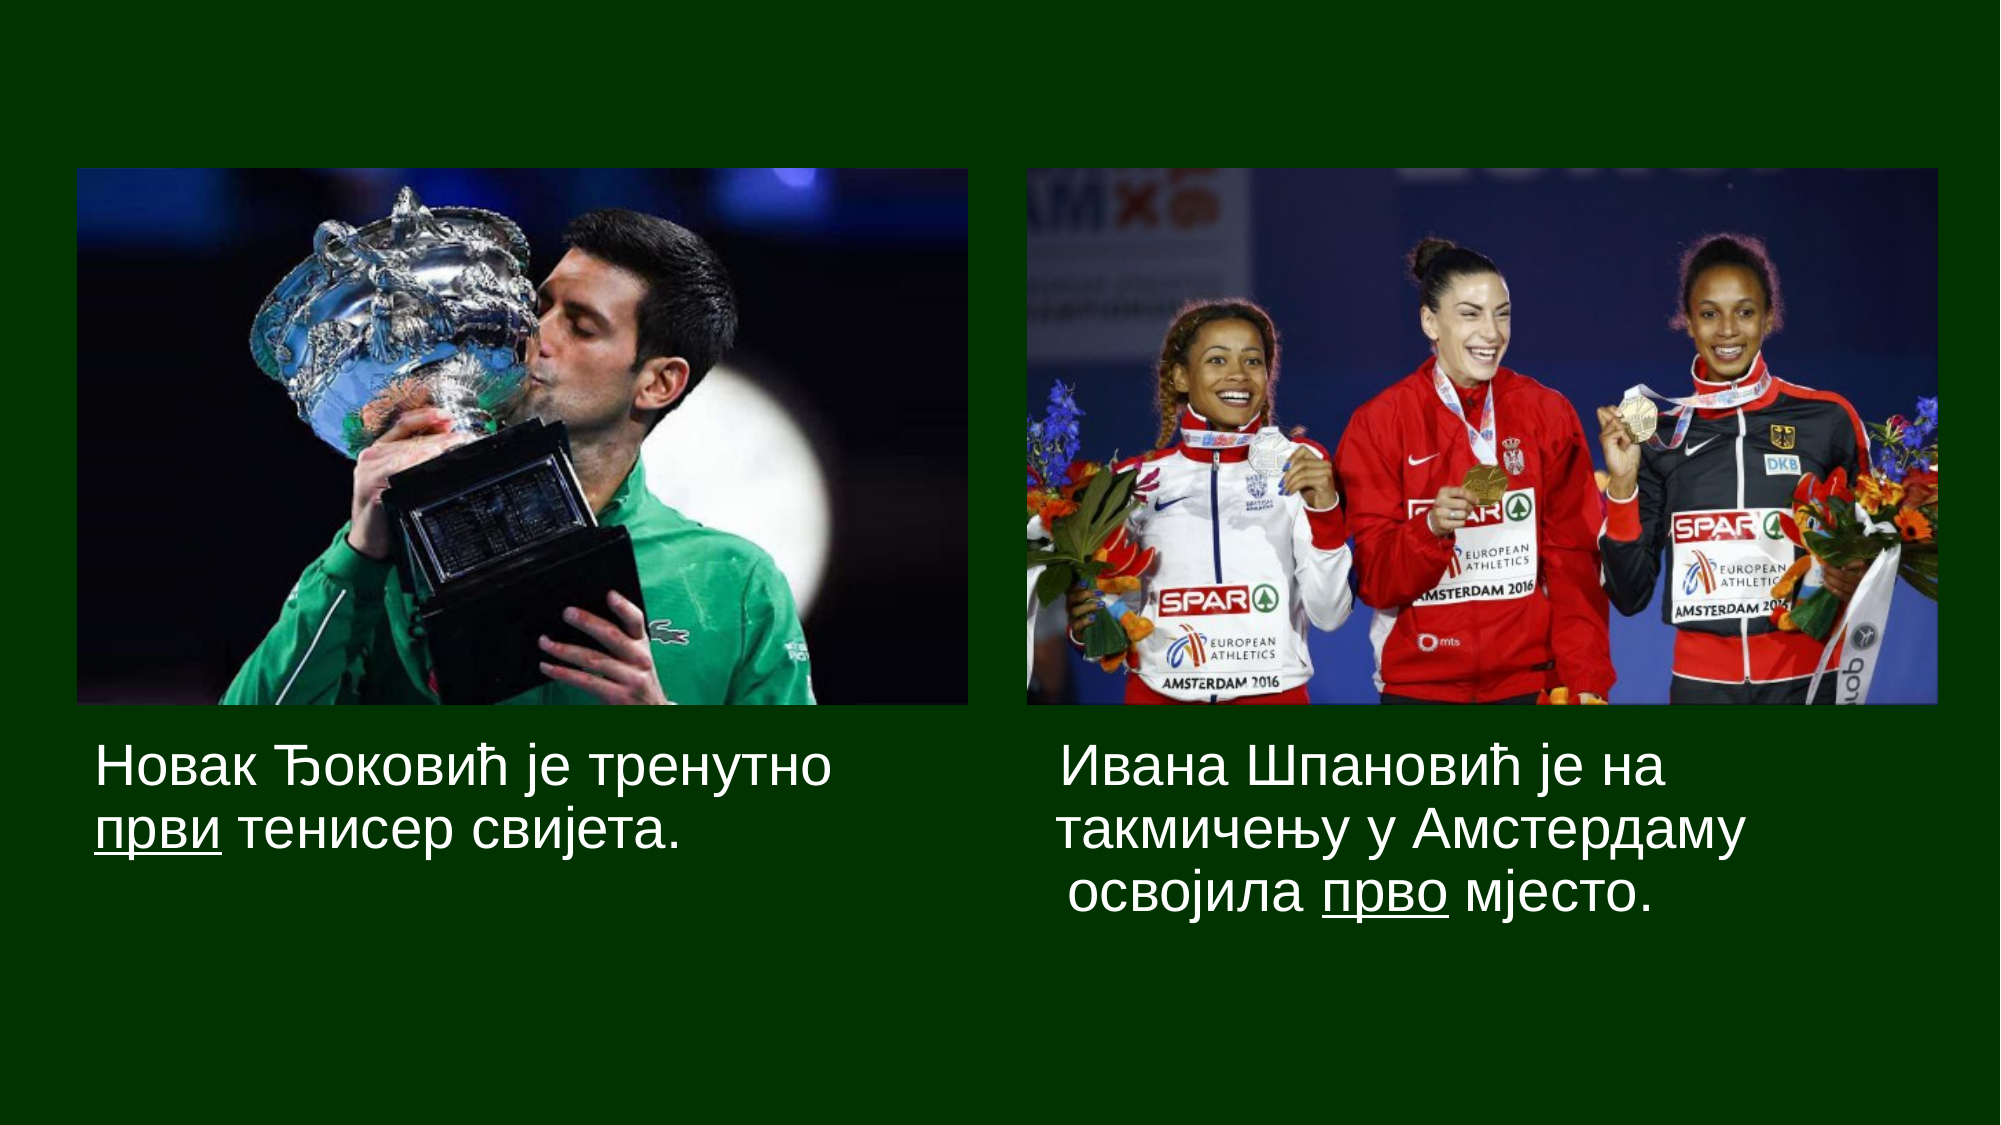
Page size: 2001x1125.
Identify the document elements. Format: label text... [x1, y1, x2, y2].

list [77, 168, 968, 705]
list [1027, 168, 1938, 705]
title Новак Ђоковић је тренутно Ивана Шпановић је на први тенисер свијета. такмичењу у Амстердаму освојила прво мјесто. [79, 750, 1930, 973]
